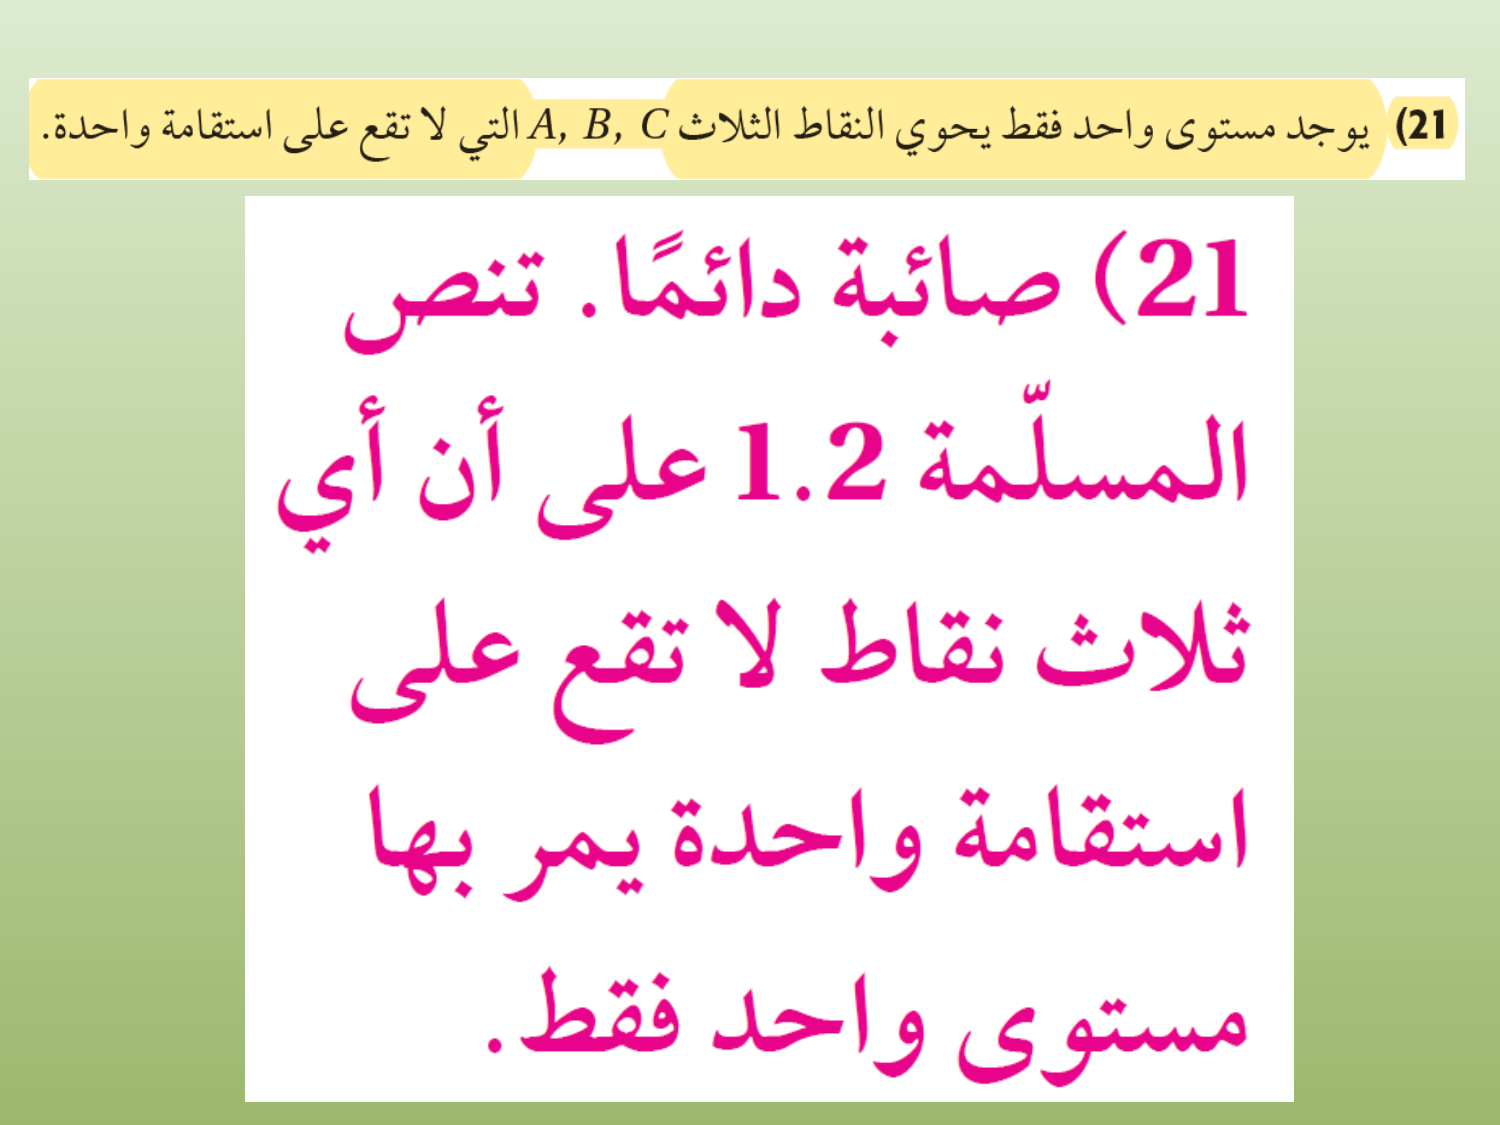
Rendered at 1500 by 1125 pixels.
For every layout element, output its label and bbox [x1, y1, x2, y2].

picture [29, 77, 1465, 180]
picture [245, 195, 1294, 1102]
